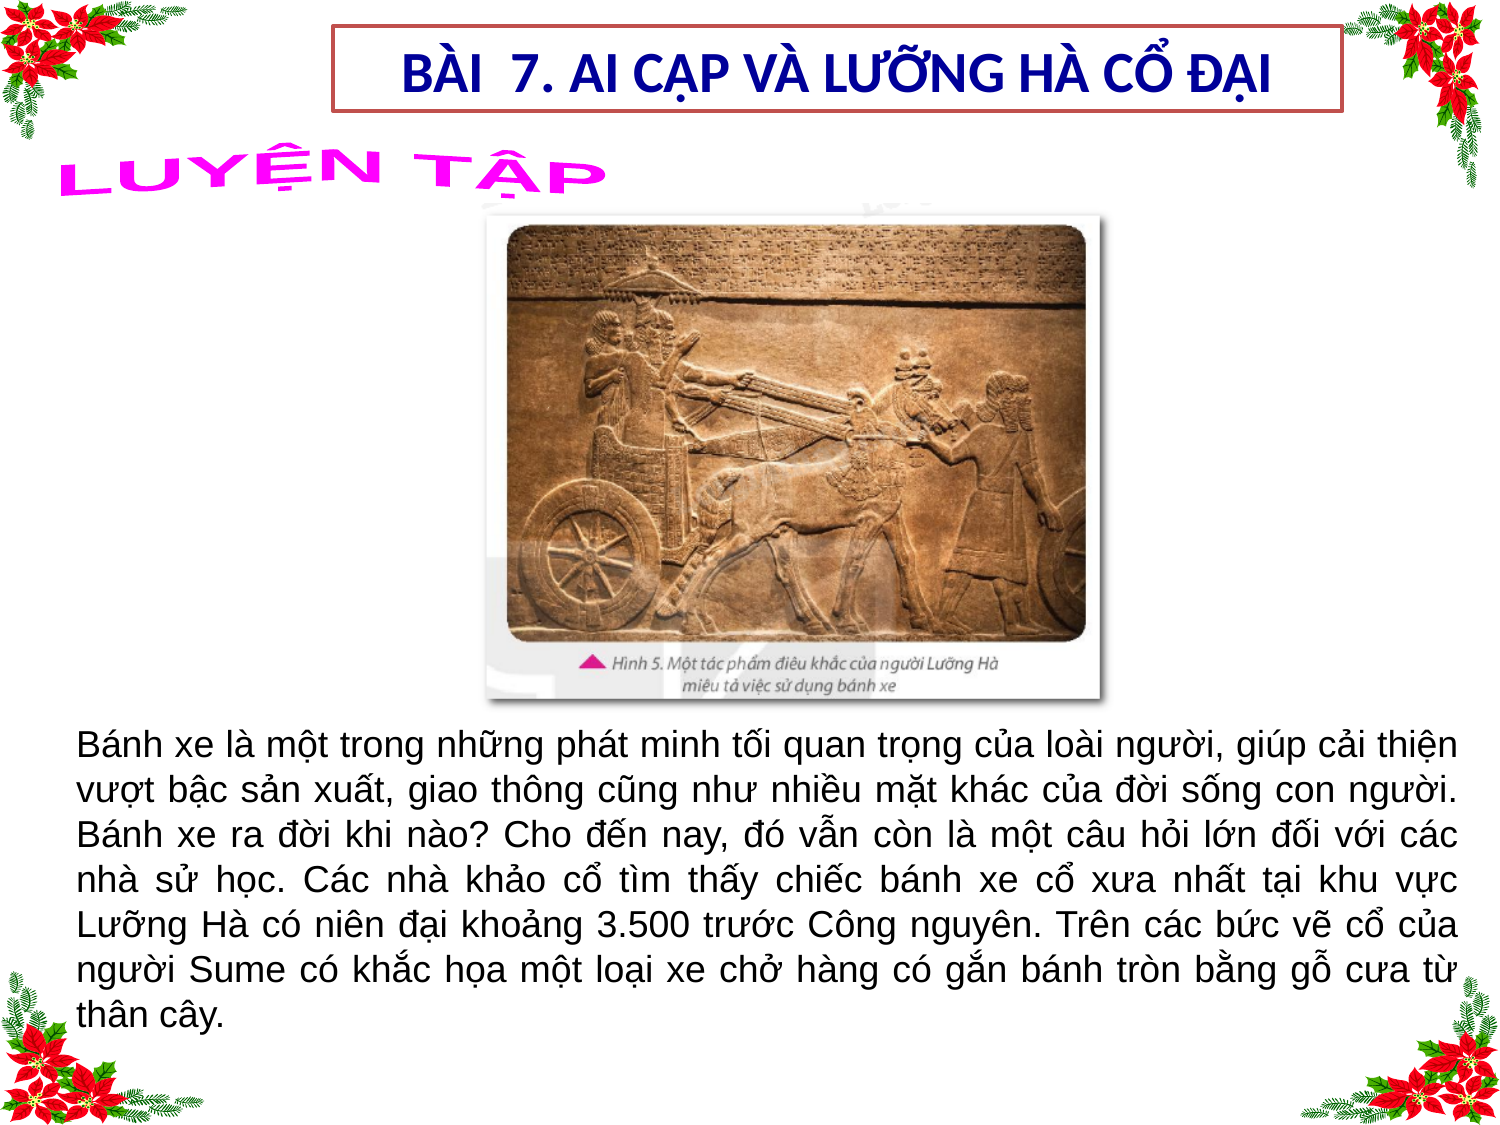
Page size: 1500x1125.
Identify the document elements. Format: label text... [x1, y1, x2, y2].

picture [474, 203, 1114, 713]
picture [0, 0, 188, 141]
text_box Bánh xe là một trong những phát minh tối quan trọng của loài người, giúp cải thiện vượt bậc sản xuất, giao thông cũng như nhiều mặt khác của đời sống con người. Bánh xe ra đời khi nào? Cho đến nay, đó vẫn còn là một câu hỏi lớn đối với các nhà sử học. Các nhà khảo cổ tìm thấy chiếc bánh xe cổ xưa nhất tại khu vực Lưỡng Hà có niên đại khoảng 3.500 trước Công nguyên. Trên các bức vẽ cổ của người Sume có khắc họa một loại xe chở hàng có gắn bánh tròn bằng gỗ cưa từ thân cây. [61, 712, 1474, 1043]
picture [1299, 975, 1500, 1125]
text_box BÀI 7. AI CẬP VÀ LƯỠNG HÀ CỔ ĐẠI [331, 24, 1317, 113]
picture [1318, 24, 1500, 166]
picture [24, 945, 180, 1125]
